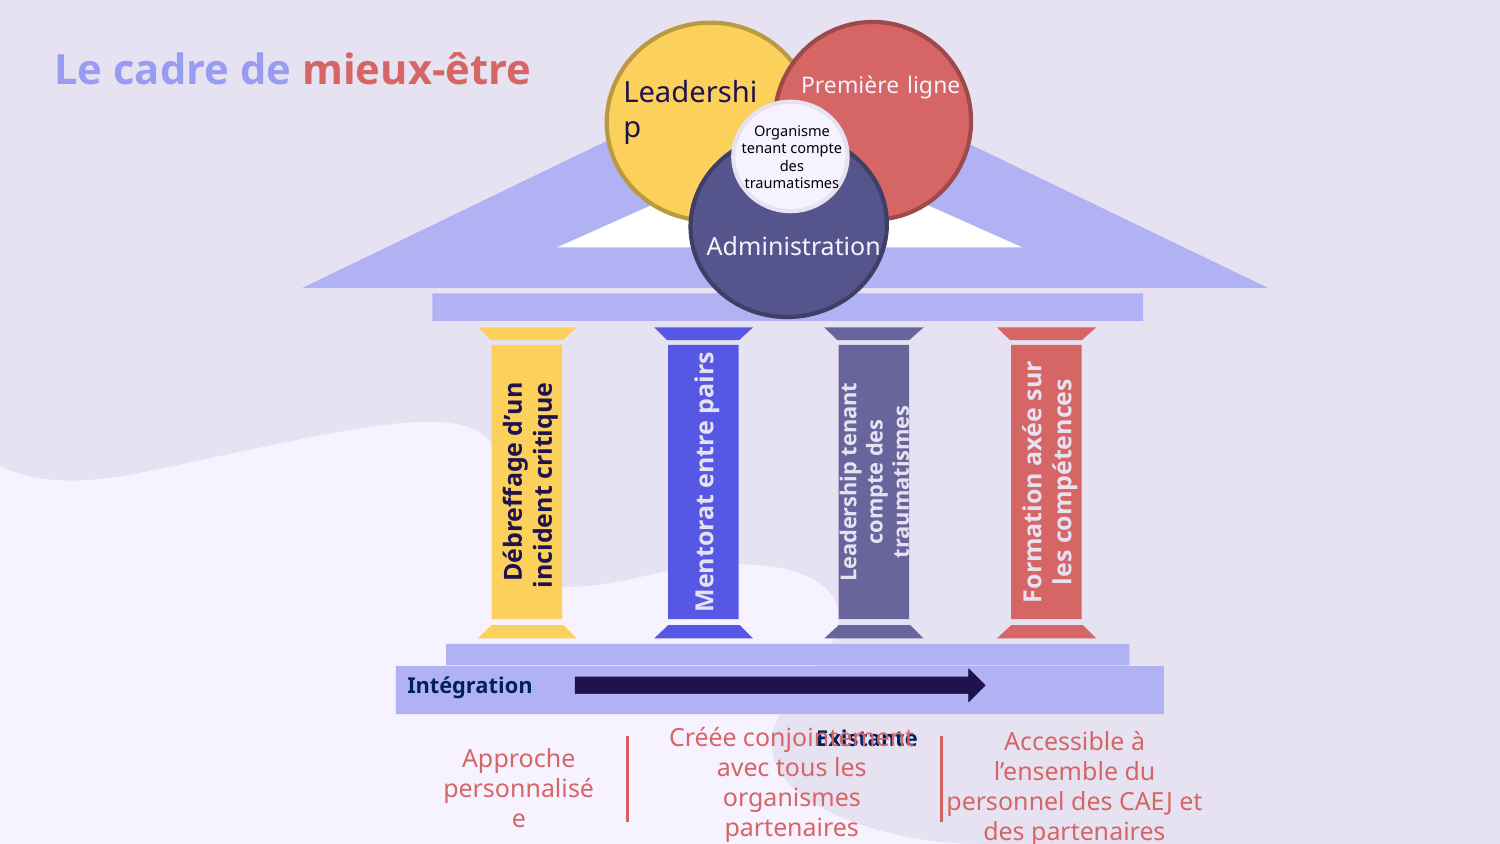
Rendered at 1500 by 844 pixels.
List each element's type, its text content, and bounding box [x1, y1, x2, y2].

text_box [824, 327, 924, 639]
text_box [432, 293, 608, 321]
text_box Intégration Existante [395, 666, 1164, 715]
title Le cadre de mieux-être [39, 32, 606, 108]
text_box [988, 293, 1144, 321]
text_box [477, 327, 577, 639]
text_box [990, 153, 1269, 288]
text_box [611, 13, 986, 316]
text_box Accessible à l’ensemble du personnel des CAEJ et des partenaires [929, 718, 1221, 844]
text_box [996, 327, 1097, 639]
text_box [302, 141, 606, 288]
text_box [572, 666, 988, 704]
text_box [446, 643, 1130, 666]
text_box [990, 233, 1023, 248]
text_box Approche personnalisée [421, 735, 616, 840]
text_box Créée conjointement avec tous les organismes partenaires [641, 714, 943, 844]
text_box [653, 327, 754, 639]
text_box [557, 225, 606, 248]
